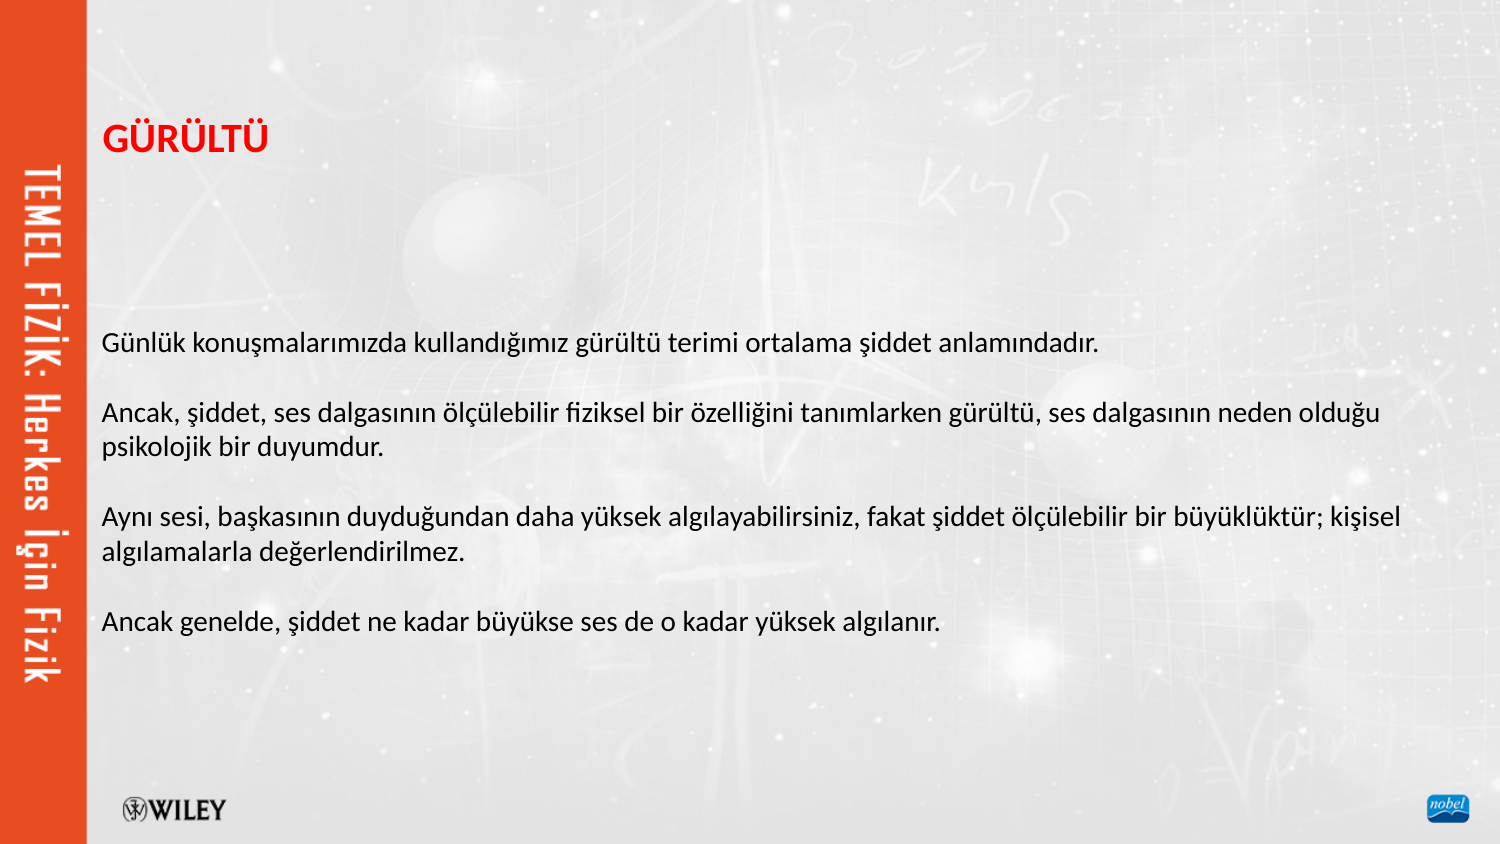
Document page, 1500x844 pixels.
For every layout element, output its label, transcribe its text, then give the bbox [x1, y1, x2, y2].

picture [0, 0, 1500, 844]
text_box GÜRÜLTÜ [87, 102, 285, 168]
text_box Günlük konuşmalarımızda kullandığımız gürültü terimi ortalama şiddet anlamındadır. Ancak, şiddet, ses dalgasının ölçülebilir fiziksel bir özelliğini tanımlarken gürültü, ses dalgasının neden olduğu psikolojik bir duyumdur. Aynı sesi, başkasının duyduğundan daha yüksek algılayabilirsiniz, fakat şiddet ölçülebilir bir büyüklüktür; kişisel algılamalarla değerlendirilmez. Ancak genelde, şiddet ne kadar büyükse ses de o kadar yüksek algılanır. [86, 315, 1471, 645]
